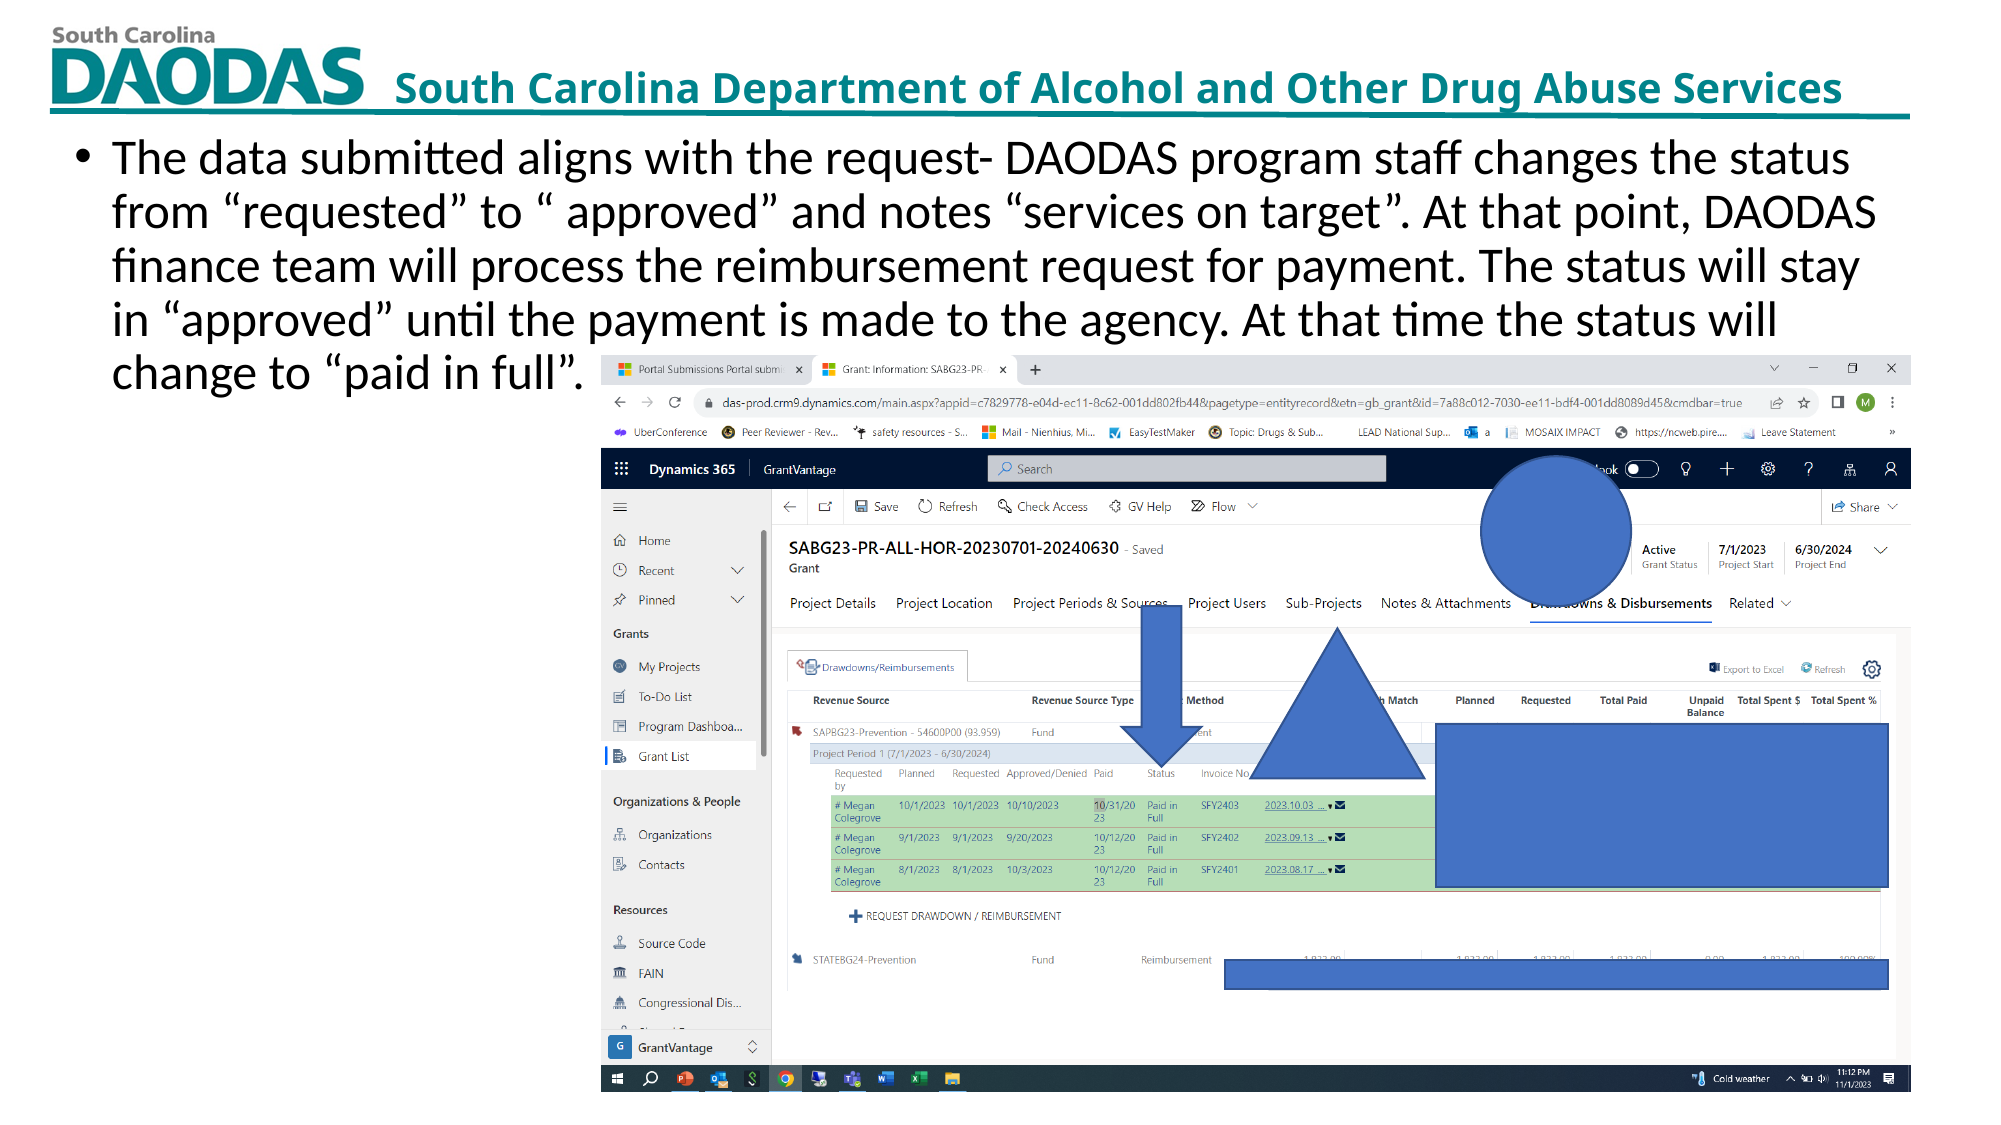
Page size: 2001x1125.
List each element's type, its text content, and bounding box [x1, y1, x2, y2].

picture [601, 355, 1911, 1093]
list The data submitted aligns with the request- DAODAS program staff changes the status from “requested” to “ approved” and notes “services on target”. At that point, DAODAS finance team will process the reimbursement request for payment. The status will stay in “approved” until the payment is made to the agency. At that time the status will change to “paid in full”. [59, 123, 1911, 963]
picture [50, 24, 364, 106]
